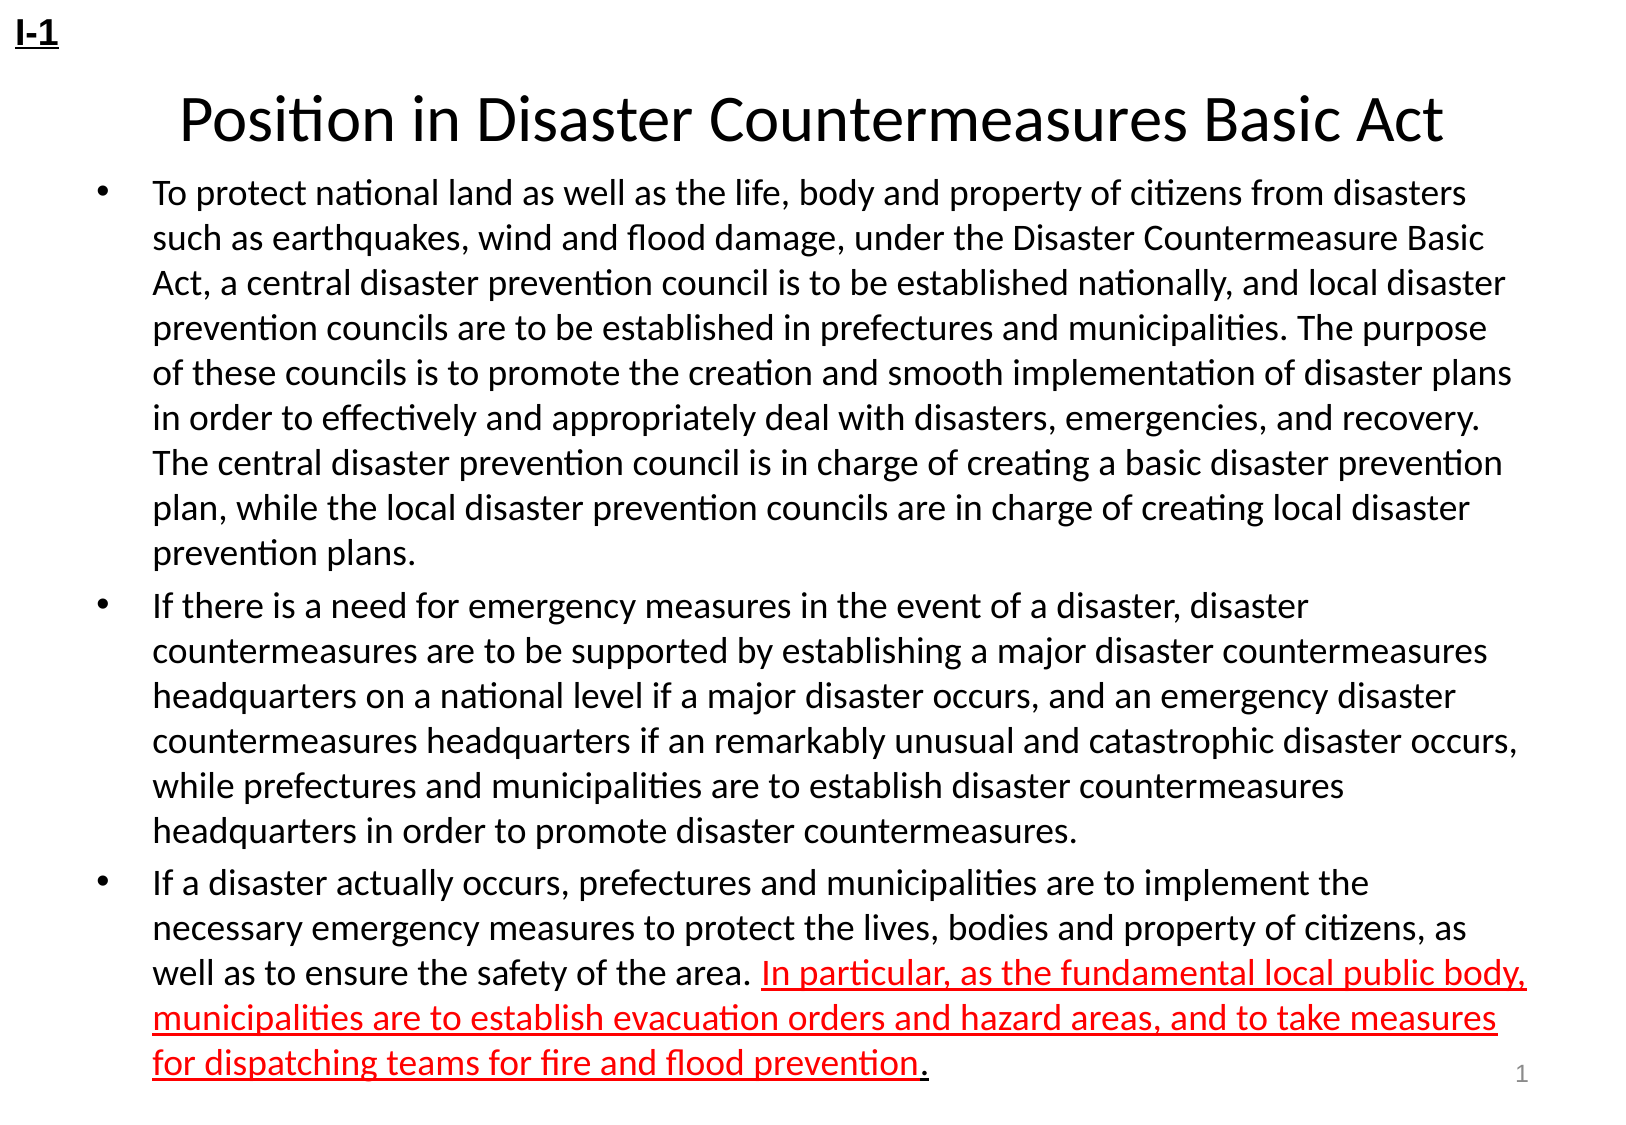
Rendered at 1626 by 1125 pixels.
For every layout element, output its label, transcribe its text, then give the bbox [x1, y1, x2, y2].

text_box I-1 [0, 0, 539, 78]
list To protect national land as well as the life, body and property of citizens from disasters such as earthquakes, wind and flood damage, under the Disaster Countermeasure Basic Act, a central disaster prevention council is to be established nationally, and local disaster prevention councils are to be established in prefectures and municipalities. The purpose of these councils is to promote the creation and smooth implementation of disaster plans in order to effectively and appropriately deal with disasters, emergencies, and recovery. The central disaster prevention council is in charge of creating a basic disaster prevention plan, while the local disaster prevention councils are in charge of creating local disaster prevention plans. If there is a need for emergency measures in the event of a disaster, disaster countermeasures are to be supported by establishing a major disaster countermeasures headquarters on a national level if a major disaster occurs, and an emergency disaster countermeasures headquarters if an remarkably unusual and catastrophic disaster occurs, while prefectures and municipalities are to establish disaster countermeasures headquarters in order to promote disaster countermeasures. If a disaster actually occurs, prefectures and municipalities are to implement the necessary emergency measures to protect the lives, bodies and property of citizens, as well as to ensure the safety of the area. In particular, as the fundamental local public body, municipalities are to establish evacuation orders and hazard areas, and to take measures for dispatching teams for fire and flood prevention. [80, 160, 1544, 1036]
text_box 1 [1164, 1042, 1544, 1103]
title Position in Disaster Countermeasures Basic Act [80, 44, 1544, 160]
